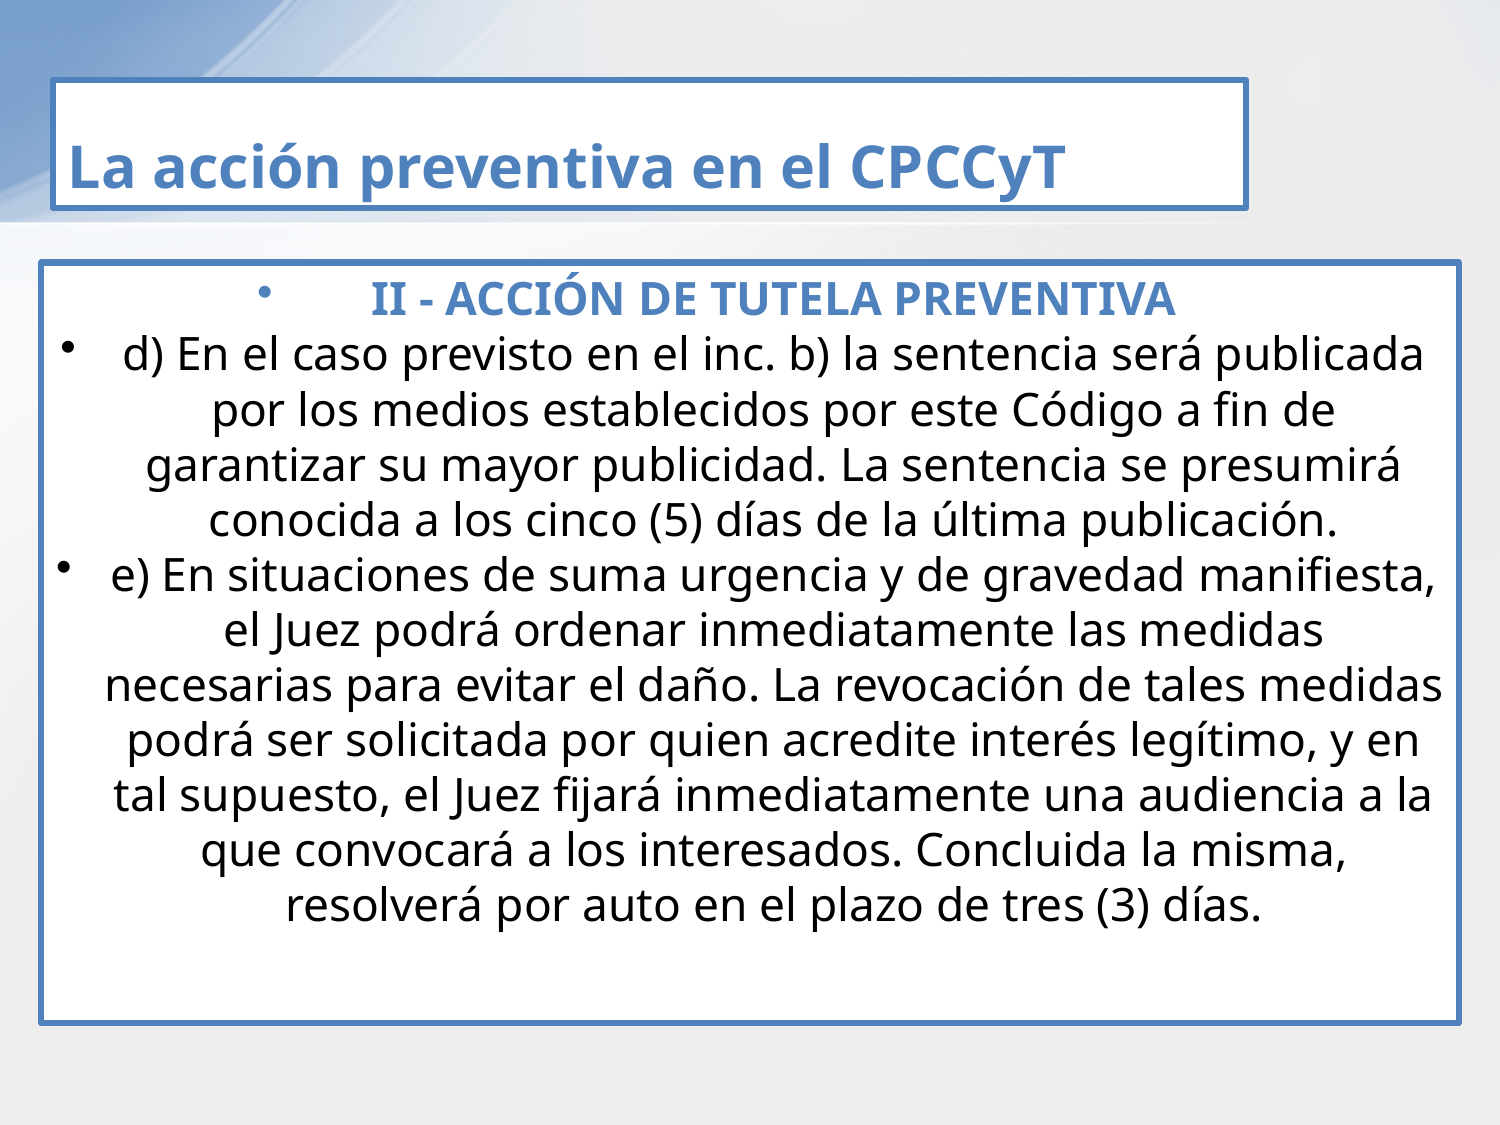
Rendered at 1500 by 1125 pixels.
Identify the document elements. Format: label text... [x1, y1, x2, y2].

picture [0, 0, 1500, 1125]
list II - ACCIÓN DE TUTELA PREVENTIVA d) En el caso previsto en el inc. b) la sentencia será publicada por los medios establecidos por este Código a fin de garantizar su mayor publicidad. La sentencia se presumirá conocida a los cinco (5) días de la última publicación. e) En situaciones de suma urgencia y de gravedad manifiesta, el Juez podrá ordenar inmediatamente las medidas necesarias para evitar el daño. La revocación de tales medidas podrá ser solicitada por quien acredite interés legítimo, y en tal supuesto, el Juez fijará inmediatamente una audiencia a la que convocará a los interesados. Concluida la misma, resolverá por auto en el plazo de tres (3) días. [41, 262, 1459, 1024]
title La acción preventiva en el CPCCyT [53, 79, 1247, 209]
